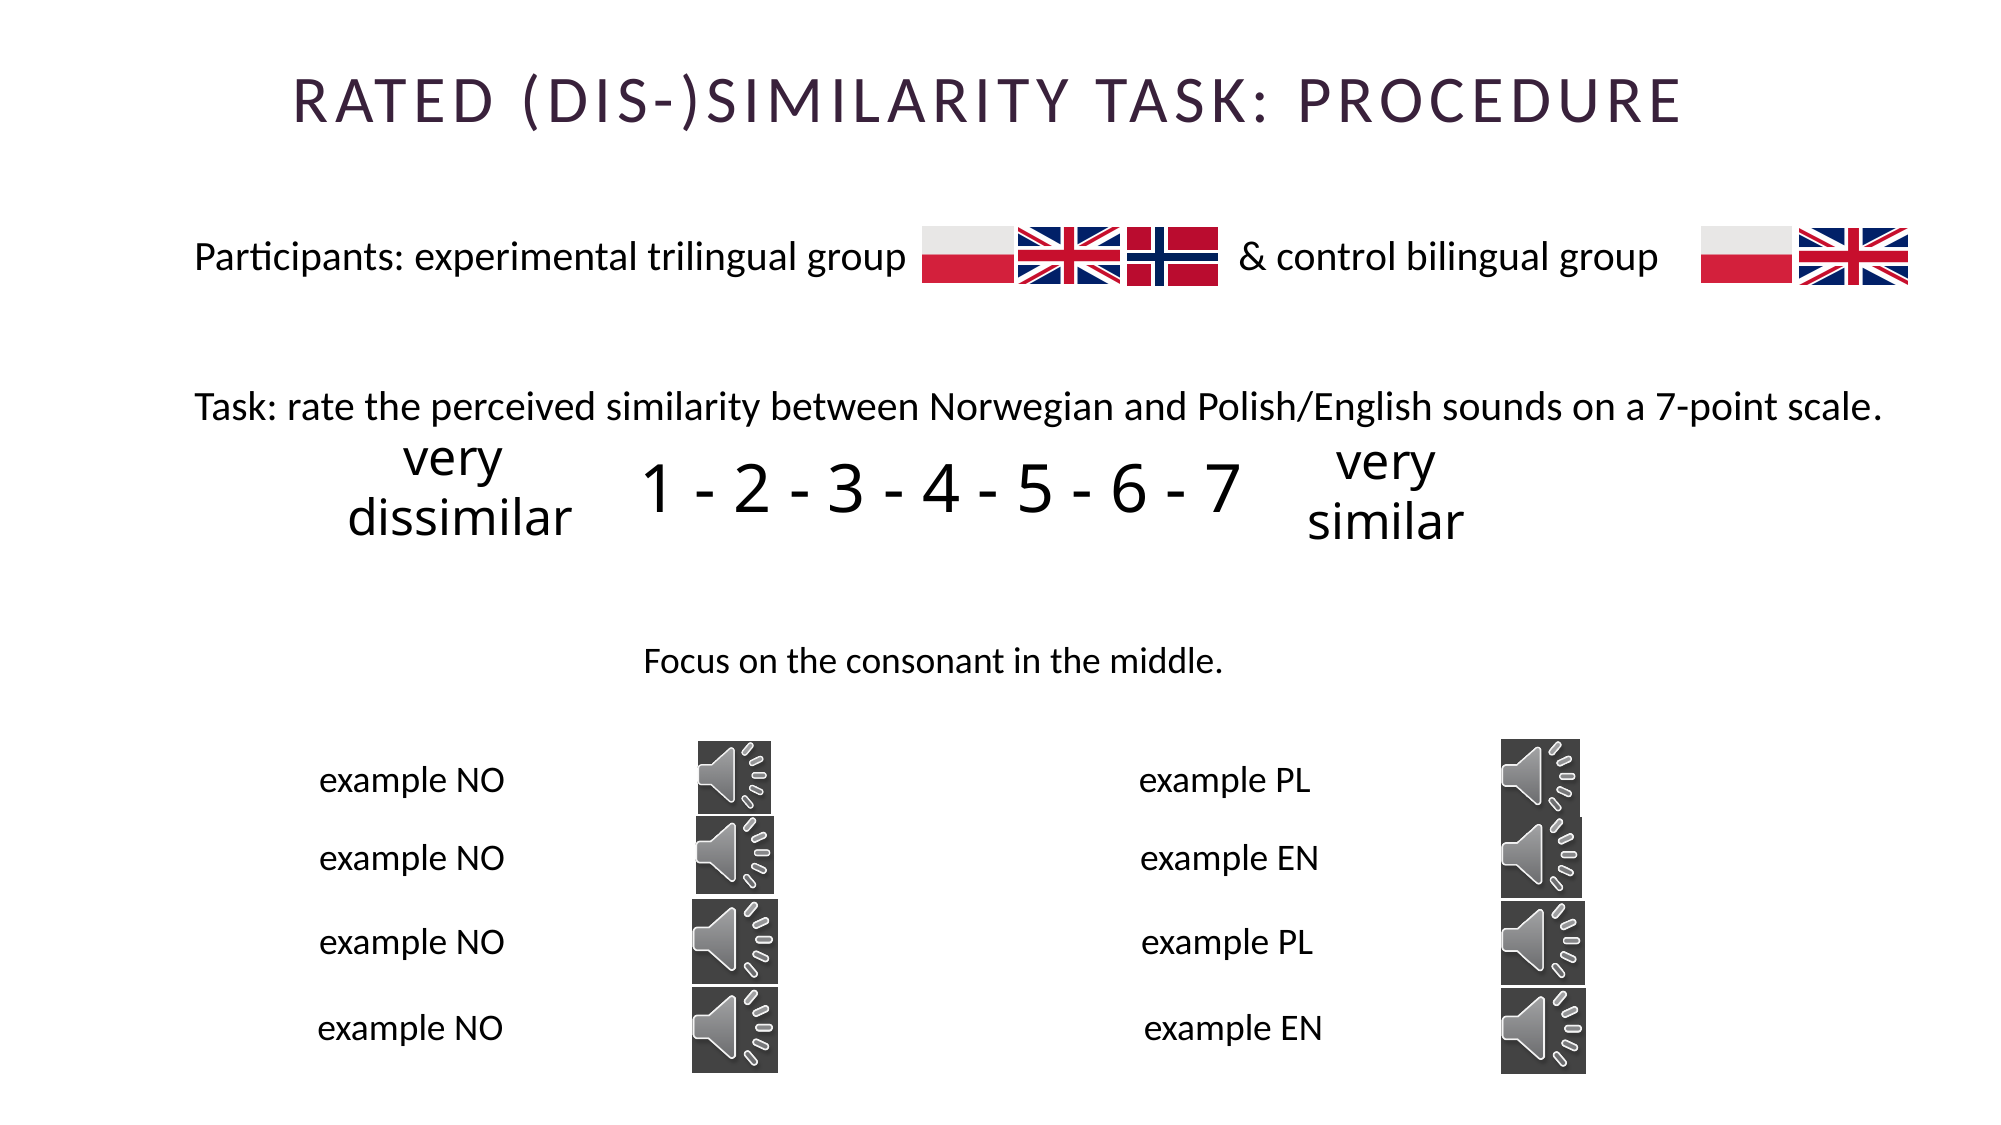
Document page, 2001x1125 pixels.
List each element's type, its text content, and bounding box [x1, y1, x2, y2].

text_box example NO [302, 995, 528, 1056]
title Rated (DIS-)SIMILARITY TASK: procedure [210, 25, 1767, 145]
text_box example PL [1124, 747, 1326, 807]
picture [1127, 227, 1218, 286]
picture [1500, 738, 1583, 899]
picture [1500, 900, 1586, 986]
picture [691, 898, 779, 1074]
picture [1018, 227, 1120, 284]
text_box very similar [1266, 422, 1507, 558]
picture [1701, 226, 1792, 283]
text_box 1 - 2 - 3 - 4 - 5 - 6 - 7 [624, 438, 1266, 534]
text_box example PL [1126, 909, 1329, 970]
text_box example NO [304, 909, 529, 970]
picture [1500, 987, 1588, 1075]
text_box example NO [304, 747, 529, 807]
text_box Focus on the consonant in the middle. [628, 628, 1249, 688]
text_box example EN [1129, 995, 1347, 1056]
picture [1799, 228, 1908, 285]
text_box example NO [304, 825, 529, 886]
text_box Participants: experimental trilingual group & control bilingual group . Task: rate the perceived similarity between Norwegian and Polish/English sounds on a 7-point scale. [179, 171, 1959, 486]
picture [922, 226, 1014, 283]
text_box very dissimilar [332, 418, 588, 554]
text_box example EN [1125, 825, 1335, 886]
picture [694, 739, 775, 896]
